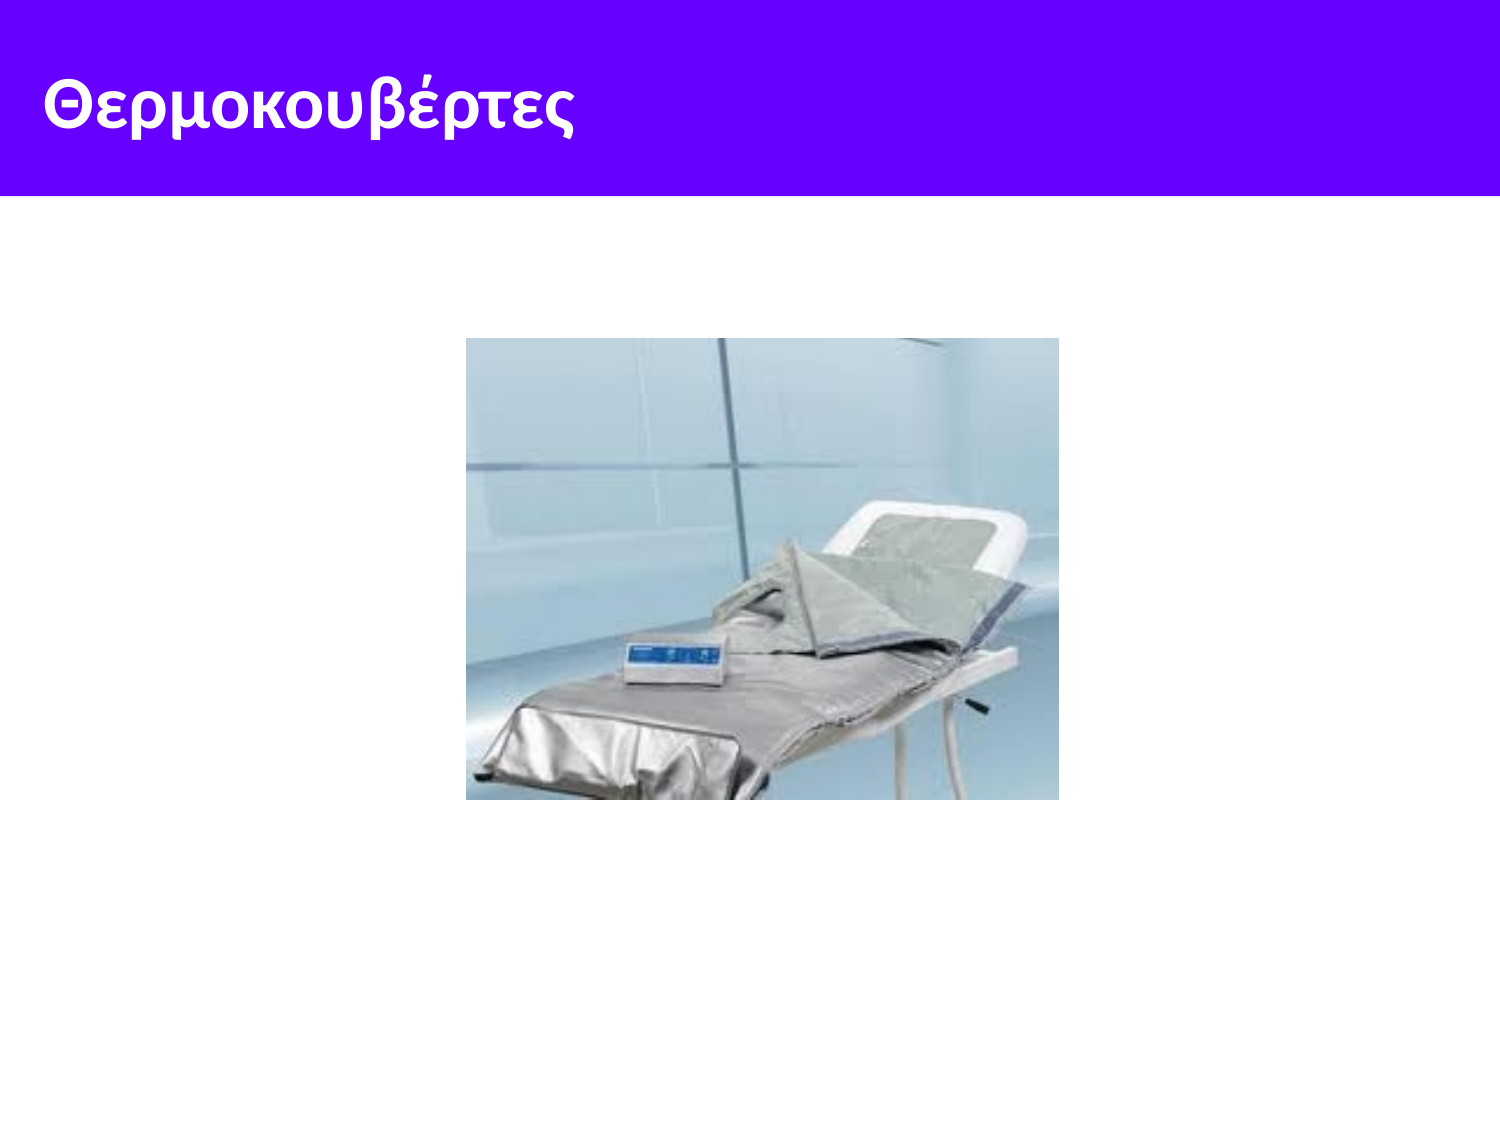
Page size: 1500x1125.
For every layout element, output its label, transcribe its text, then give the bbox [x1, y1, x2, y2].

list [466, 337, 1060, 801]
title Θερμοκουβέρτες [0, 0, 1500, 197]
